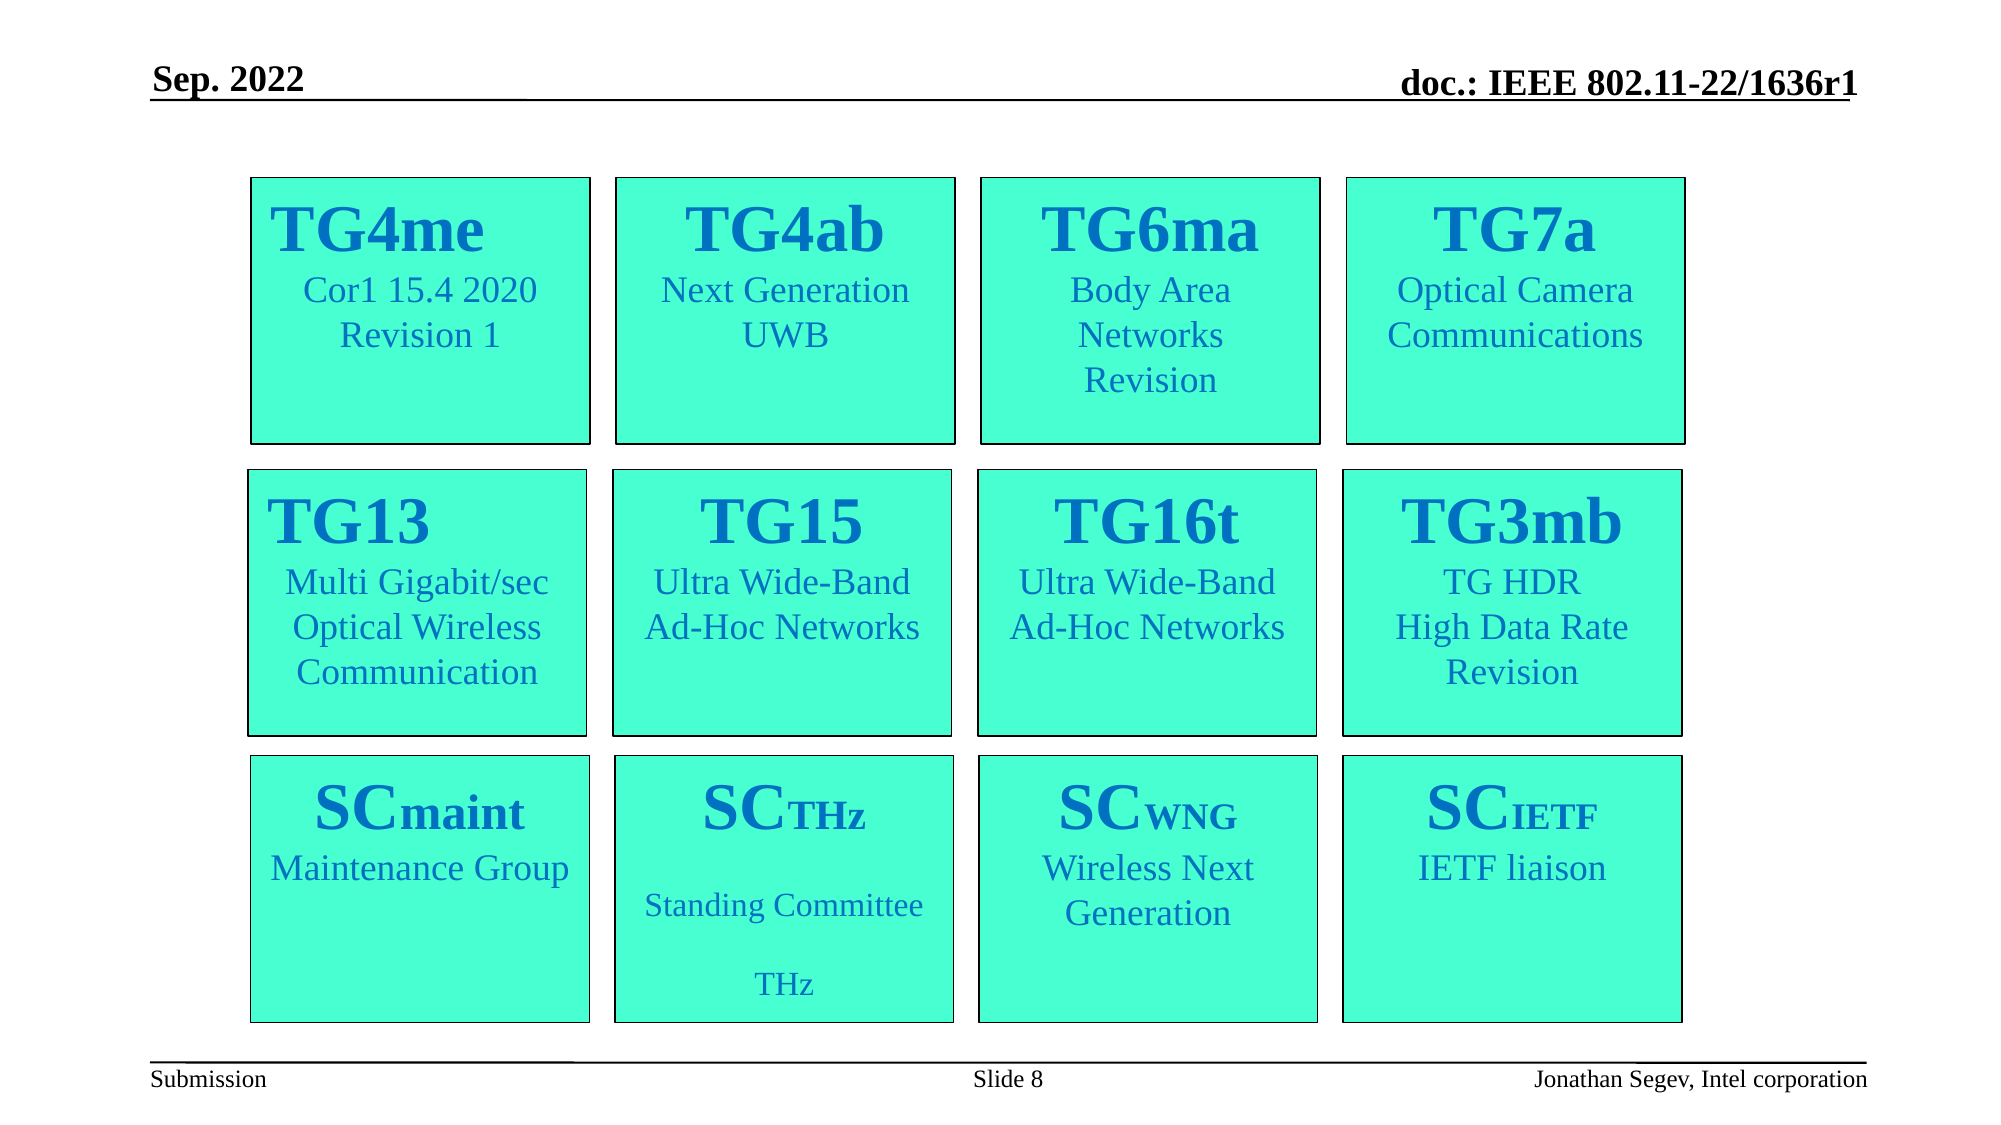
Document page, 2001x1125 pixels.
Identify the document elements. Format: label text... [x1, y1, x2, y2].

text_box TG16t Ultra Wide-Band Ad-Hoc Networks [977, 469, 1317, 737]
text_box TG6ma Body Area Networks Revision [981, 177, 1321, 445]
footer Jonathan Segev, Intel corporation [1171, 1061, 1869, 1093]
text_box TG4ab Next Generation UWB [616, 177, 955, 445]
text_box SCmaint Maintenance Group [250, 755, 590, 1023]
text_box TG3mb TG HDR High Data Rate Revision [1343, 469, 1682, 737]
text_box SCIETF IETF liaison [1343, 755, 1682, 1023]
text_box TG7a Optical Camera Communications [1346, 177, 1686, 445]
text_box TG15 Ultra Wide-Band Ad-Hoc Networks [612, 469, 952, 737]
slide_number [152, 54, 563, 100]
text_box TG13 Multi Gigabit/sec Optical Wireless Communication [247, 469, 587, 737]
slide_number Slide 8 [950, 1061, 1067, 1123]
text_box TG4me Cor1 15.4 2020 Revision 1 [251, 177, 590, 445]
text_box SCWNG Wireless Next Generation [978, 755, 1318, 1023]
text_box SCTHz Standing Committee THz [614, 755, 954, 1023]
